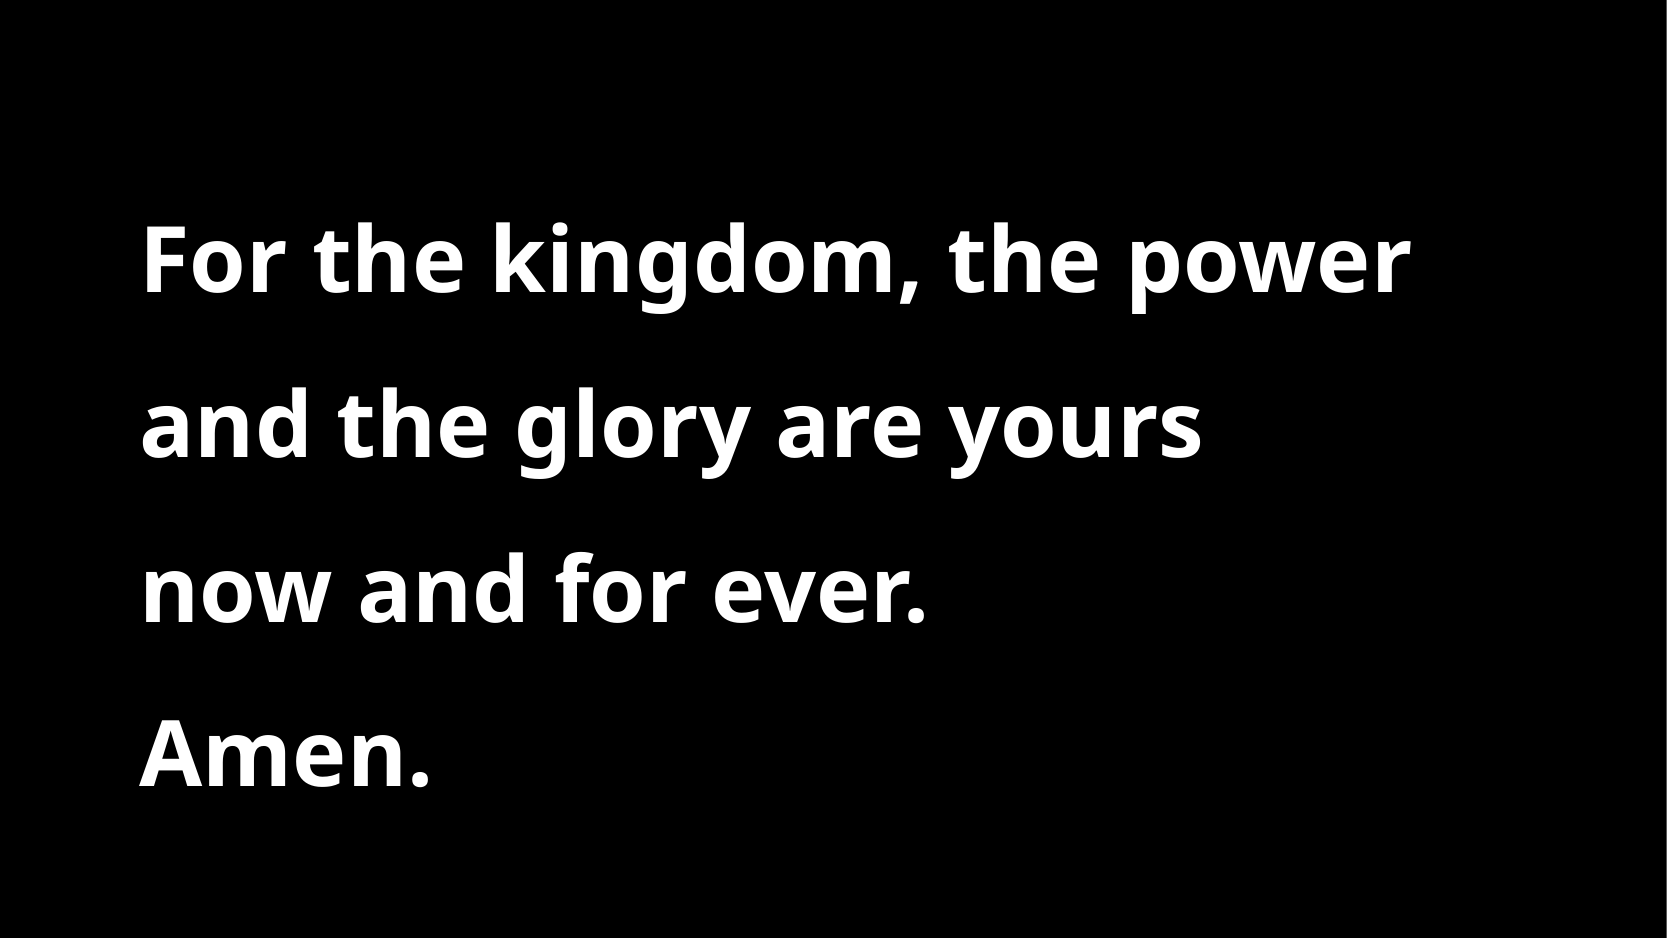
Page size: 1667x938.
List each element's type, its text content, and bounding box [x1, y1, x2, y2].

list For the kingdom, the power and the glory are yours now and for ever. Amen. [124, 138, 1514, 832]
